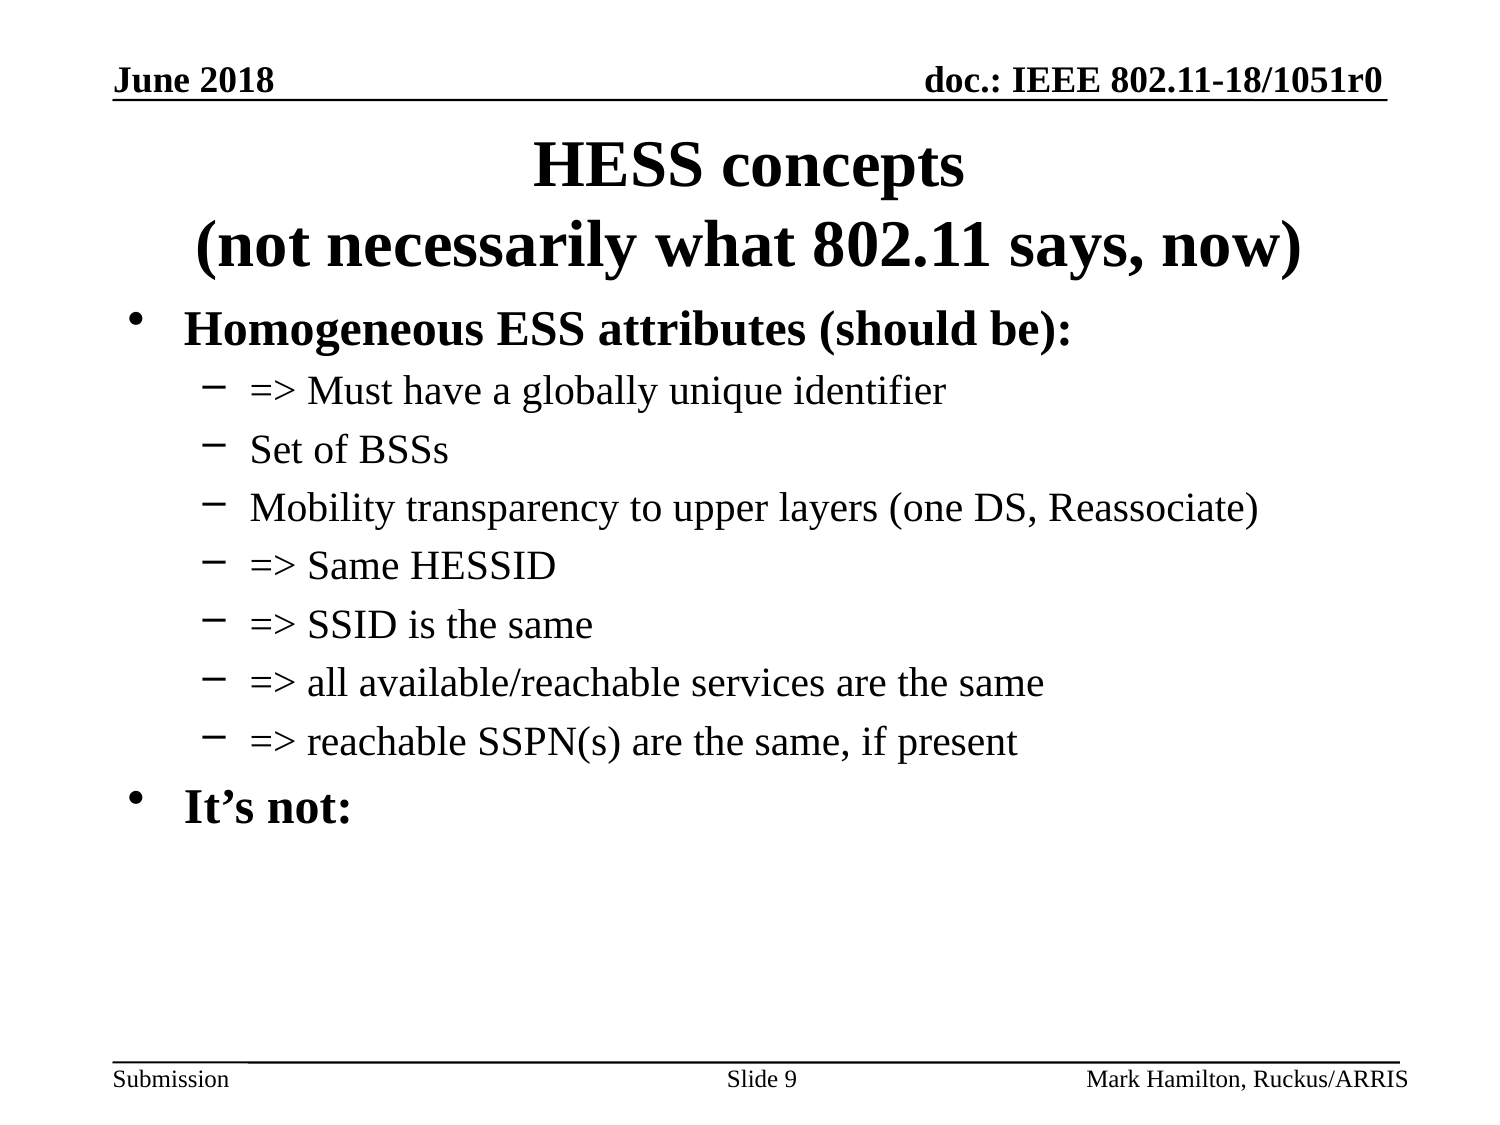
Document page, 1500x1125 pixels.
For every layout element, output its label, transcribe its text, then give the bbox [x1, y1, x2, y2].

list Homogeneous ESS attributes (should be): => Must have a globally unique identifier Set of BSSs Mobility transparency to upper layers (one DS, Reassociate) => Same HESSID => SSID is the same => all available/reachable services are the same => reachable SSPN(s) are the same, if present It’s not: [112, 287, 1388, 1075]
title HESS concepts (not necessarily what 802.11 says, now) [112, 112, 1388, 287]
